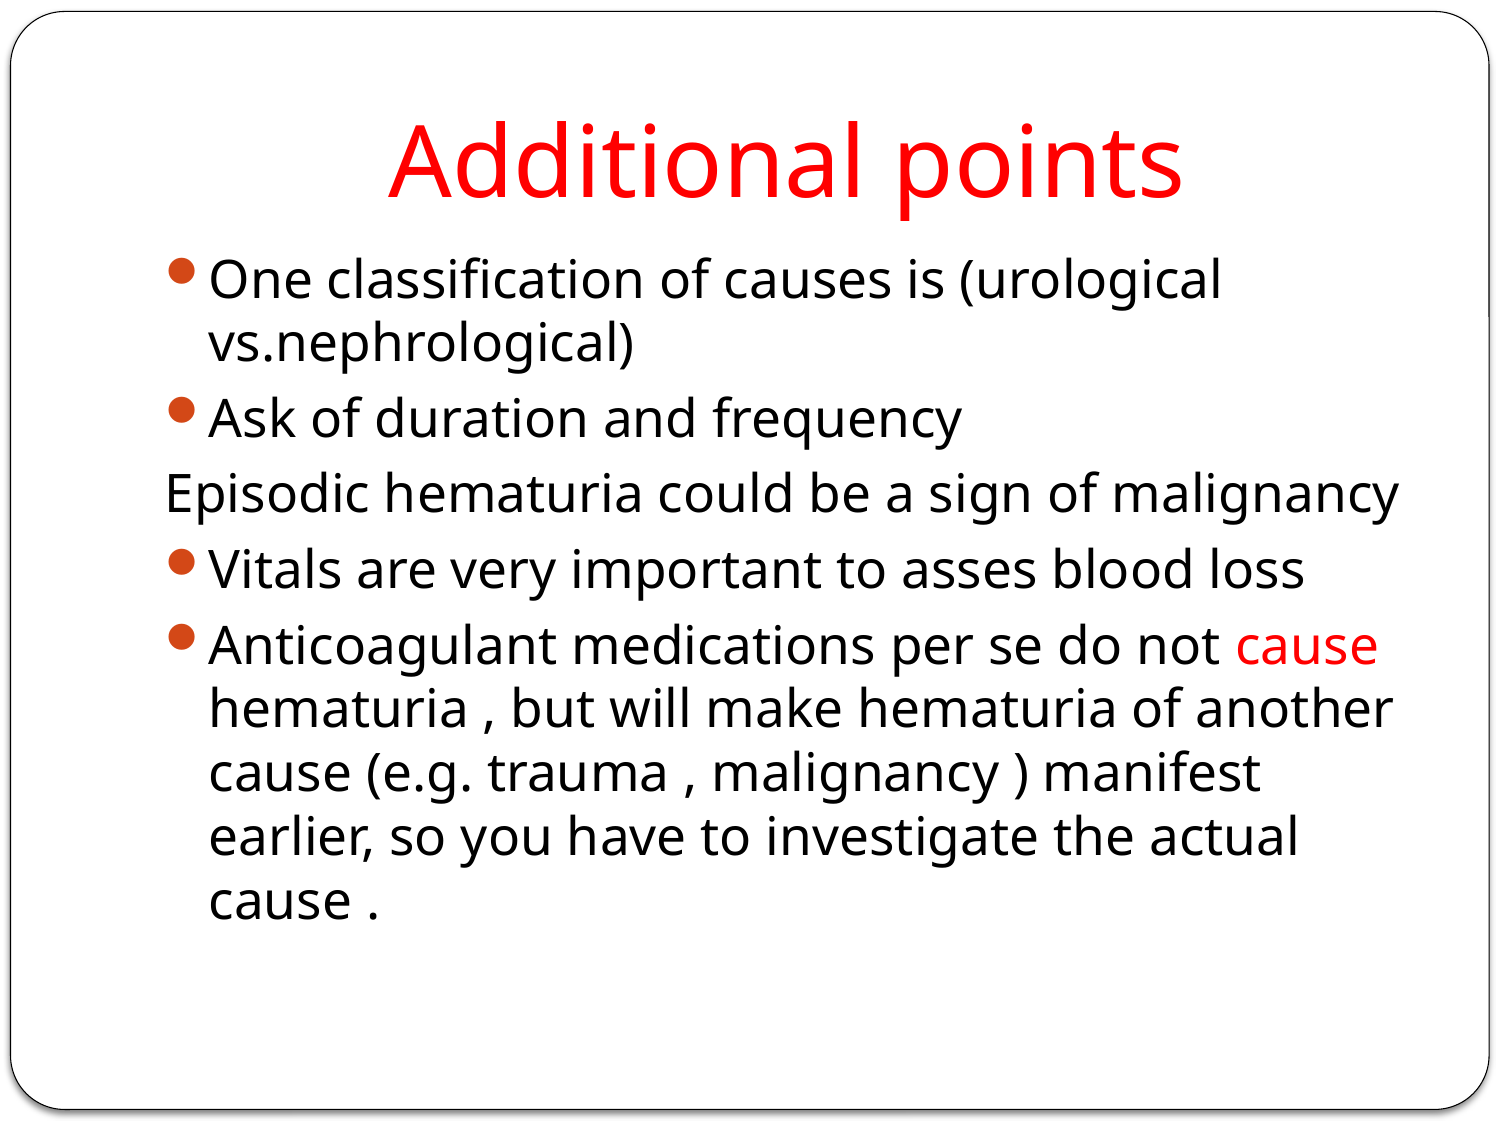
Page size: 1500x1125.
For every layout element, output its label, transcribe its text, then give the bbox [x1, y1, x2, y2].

title Additional points [150, 45, 1425, 233]
list One classification of causes is (urological vs.nephrological) Ask of duration and frequency Episodic hematuria could be a sign of malignancy Vitals are very important to asses blood loss Anticoagulant medications per se do not cause hematuria , but will make hematuria of another cause (e.g. trauma , malignancy ) manifest earlier, so you have to investigate the actual cause . [150, 237, 1425, 988]
